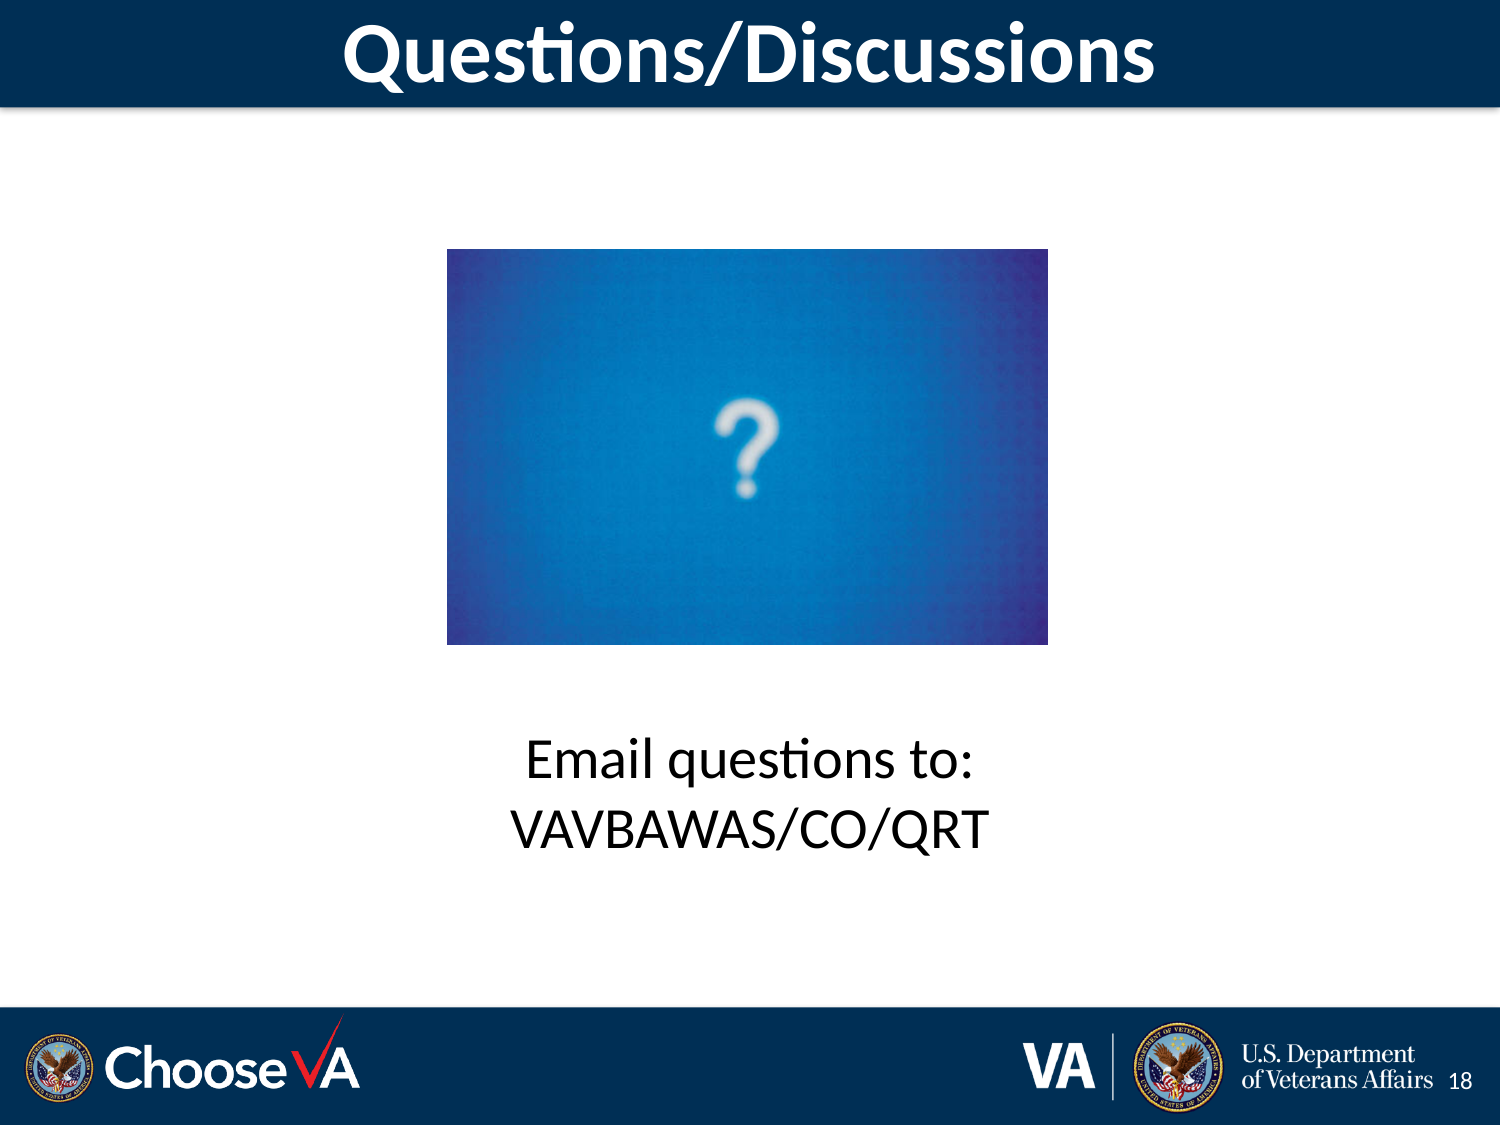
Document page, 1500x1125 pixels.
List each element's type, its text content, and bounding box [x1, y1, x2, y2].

title Questions/Discussions [0, 0, 1500, 108]
text_box Email questions to: VAVBAWAS/CO/QRT [316, 712, 1184, 868]
picture [1017, 1014, 1438, 1120]
slide_number 18 [1425, 1049, 1489, 1110]
picture [24, 1012, 360, 1103]
picture [447, 249, 1048, 645]
